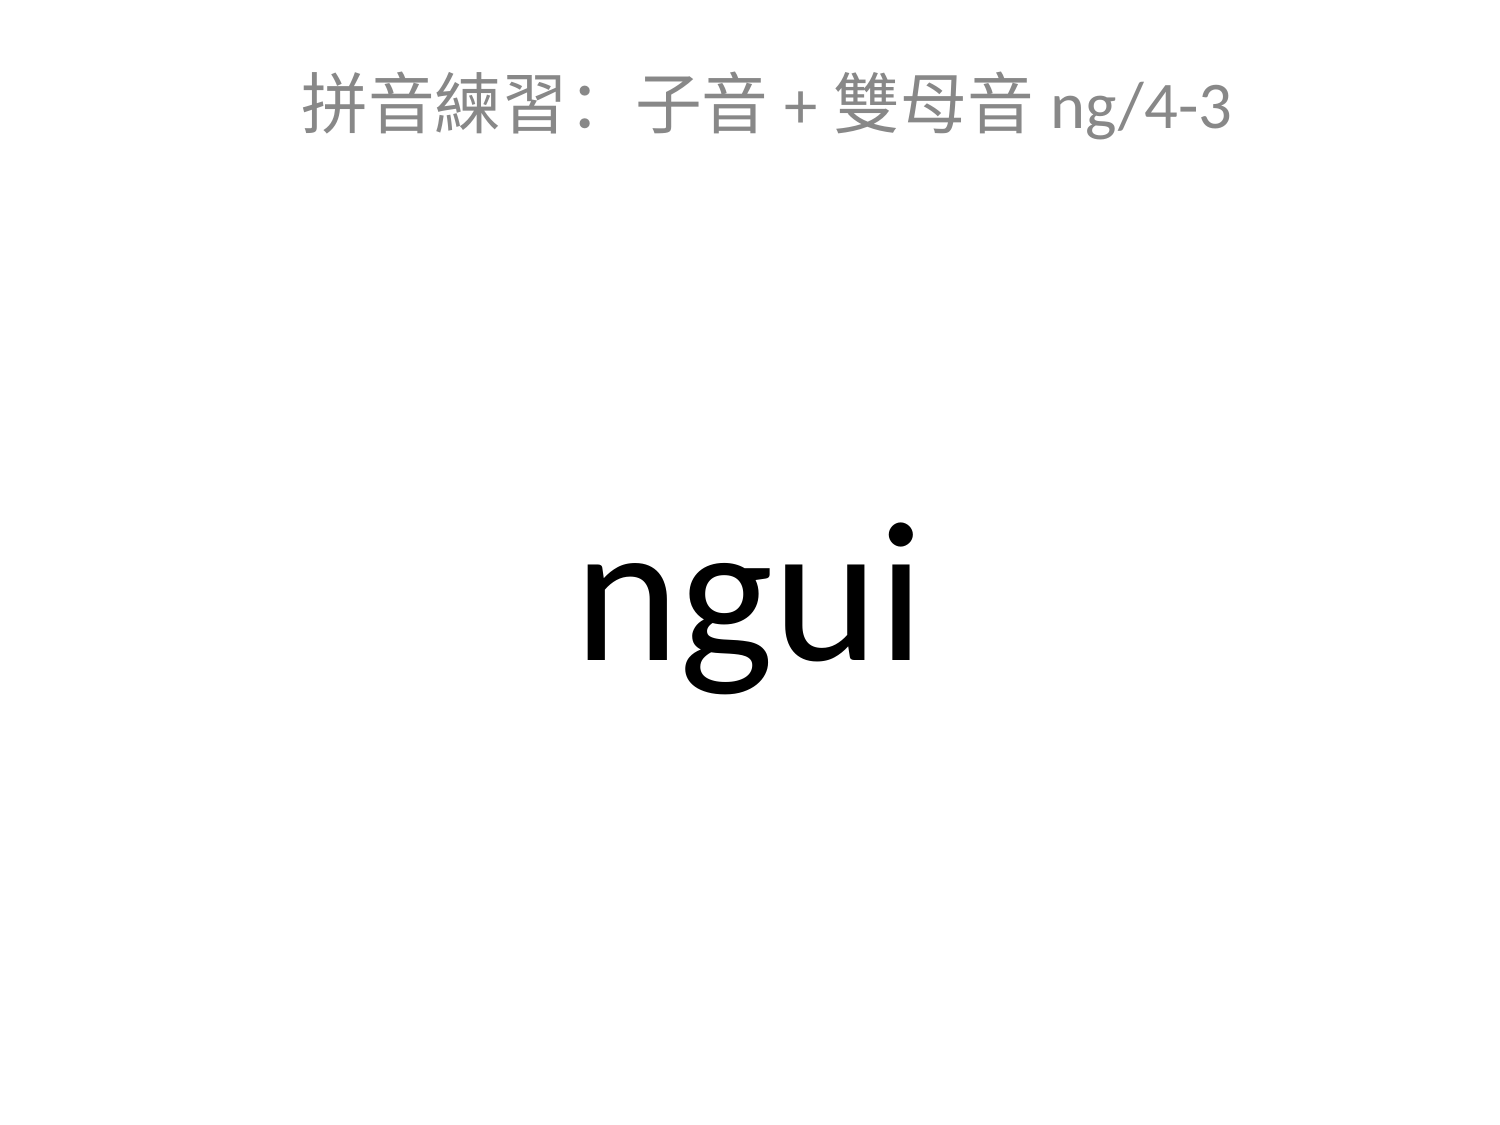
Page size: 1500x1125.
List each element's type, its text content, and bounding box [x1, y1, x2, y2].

title ngui [112, 349, 1388, 811]
subtitle 拼音練習：子音+雙母音ng/4-3 [242, 54, 1293, 342]
